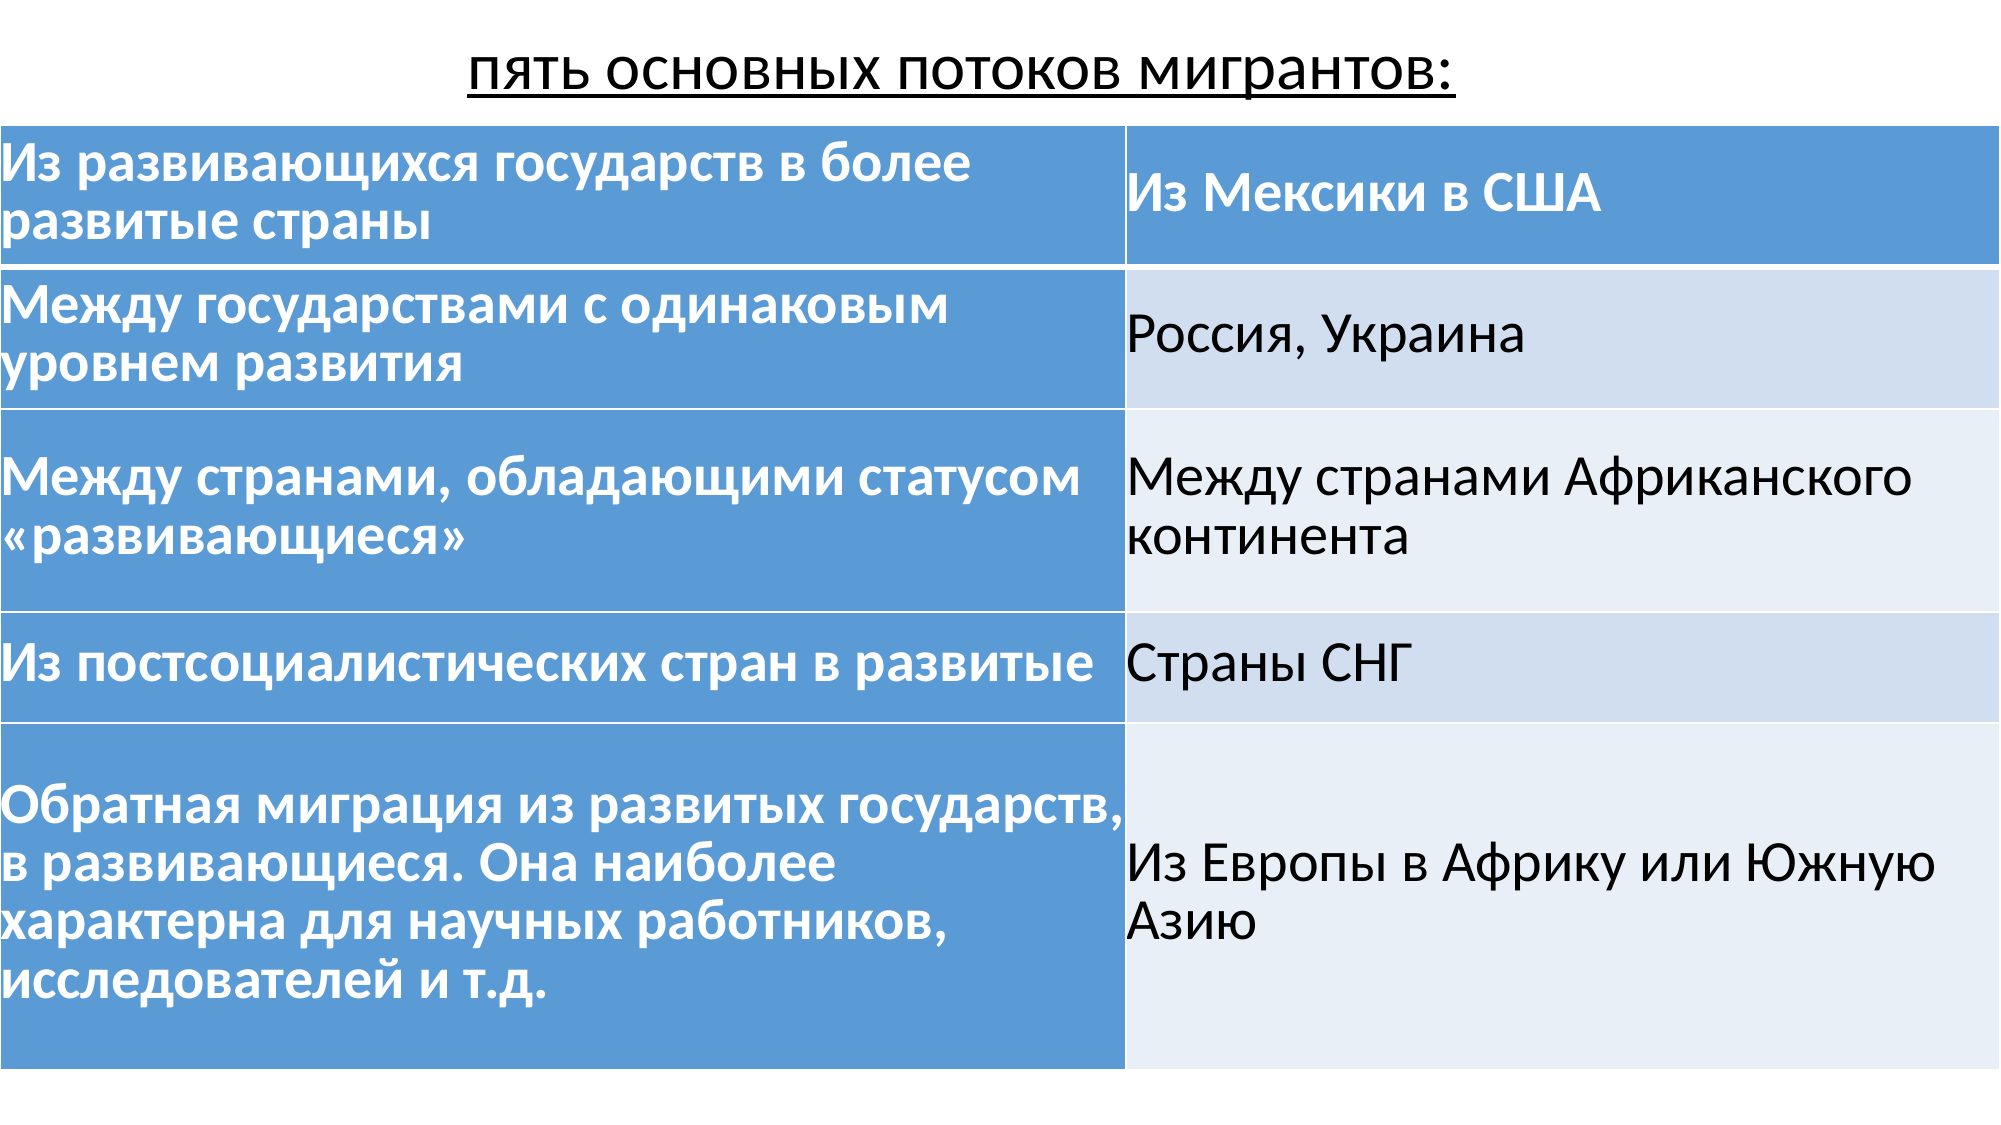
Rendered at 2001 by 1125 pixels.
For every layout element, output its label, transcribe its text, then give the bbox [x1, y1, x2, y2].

table_header Из развивающихся государств в более развитые страны [1, 126, 1125, 264]
table_cell Между странами Африканского континента [1127, 410, 1999, 611]
text_box пять основных потоков мигрантов: [452, 15, 1471, 190]
table_cell Из постсоциалистических стран в развитые [1, 613, 1125, 722]
table_cell Между государствами с одинаковым уровнем развития [1, 270, 1125, 408]
table_cell Из Европы в Африку или Южную Азию [1127, 724, 1999, 1069]
table_header Из Мексики в США [1127, 126, 1999, 264]
table_cell Страны СНГ [1127, 613, 1999, 722]
table_cell Между странами, обладающими статусом «развивающиеся» [1, 410, 1125, 611]
table_cell Россия, Украина [1127, 270, 1999, 408]
table_cell Обратная миграция из развитых государств, в развивающиеся. Она наиболее характерна для научных работников, исследователей и т.д. [1, 724, 1125, 1069]
